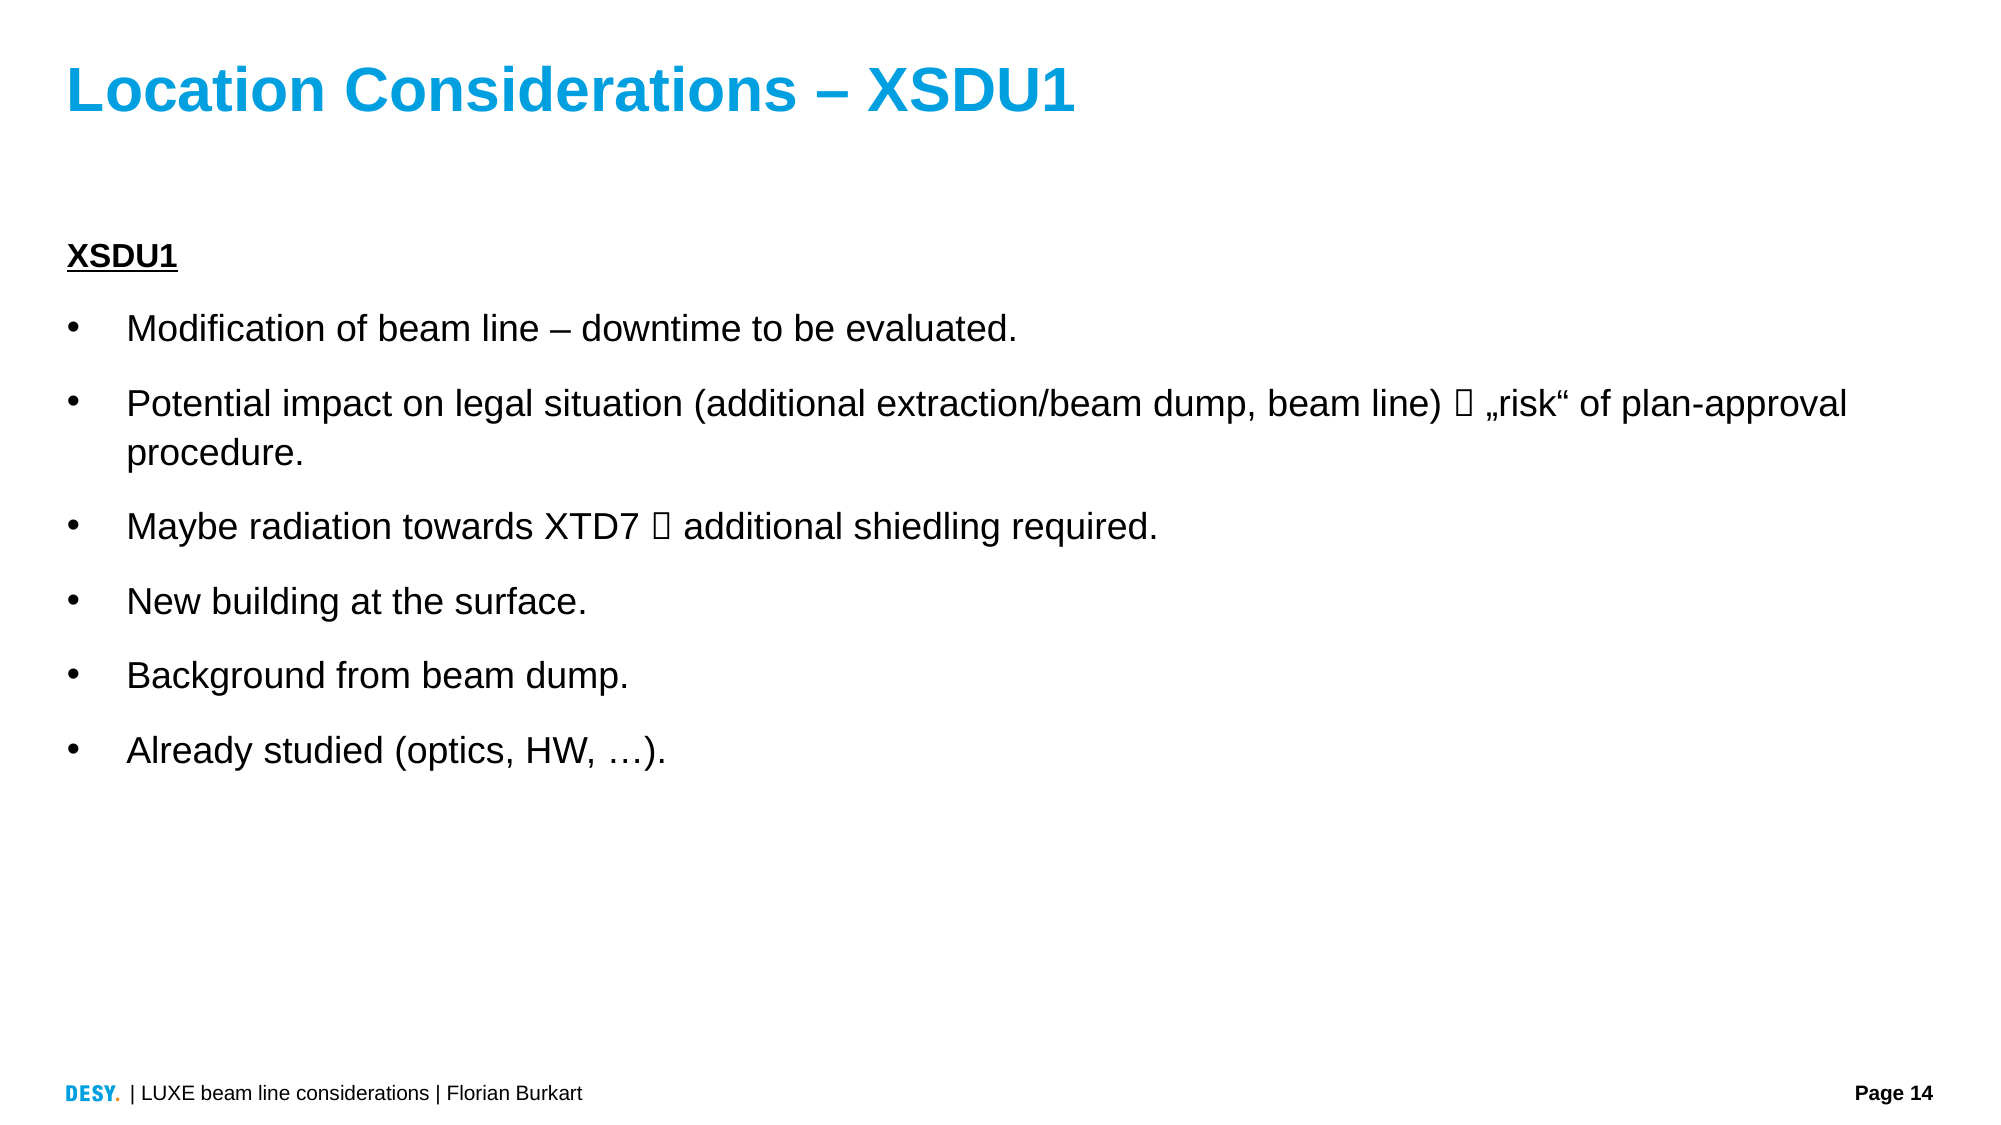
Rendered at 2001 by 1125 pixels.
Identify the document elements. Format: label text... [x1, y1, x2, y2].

list XSDU1 Modification of beam line – downtime to be evaluated. Potential impact on legal situation (additional extraction/beam dump, beam line)  „risk“ of plan-approval procedure. Maybe radiation towards XTD7  additional shiedling required. New building at the surface. Background from beam dump. Already studied (optics, HW, …). [66, 230, 1886, 1053]
title Location Considerations – XSDU1 [66, 57, 1933, 132]
footer | LUXE beam line considerations | Florian Burkart [129, 1079, 1762, 1111]
